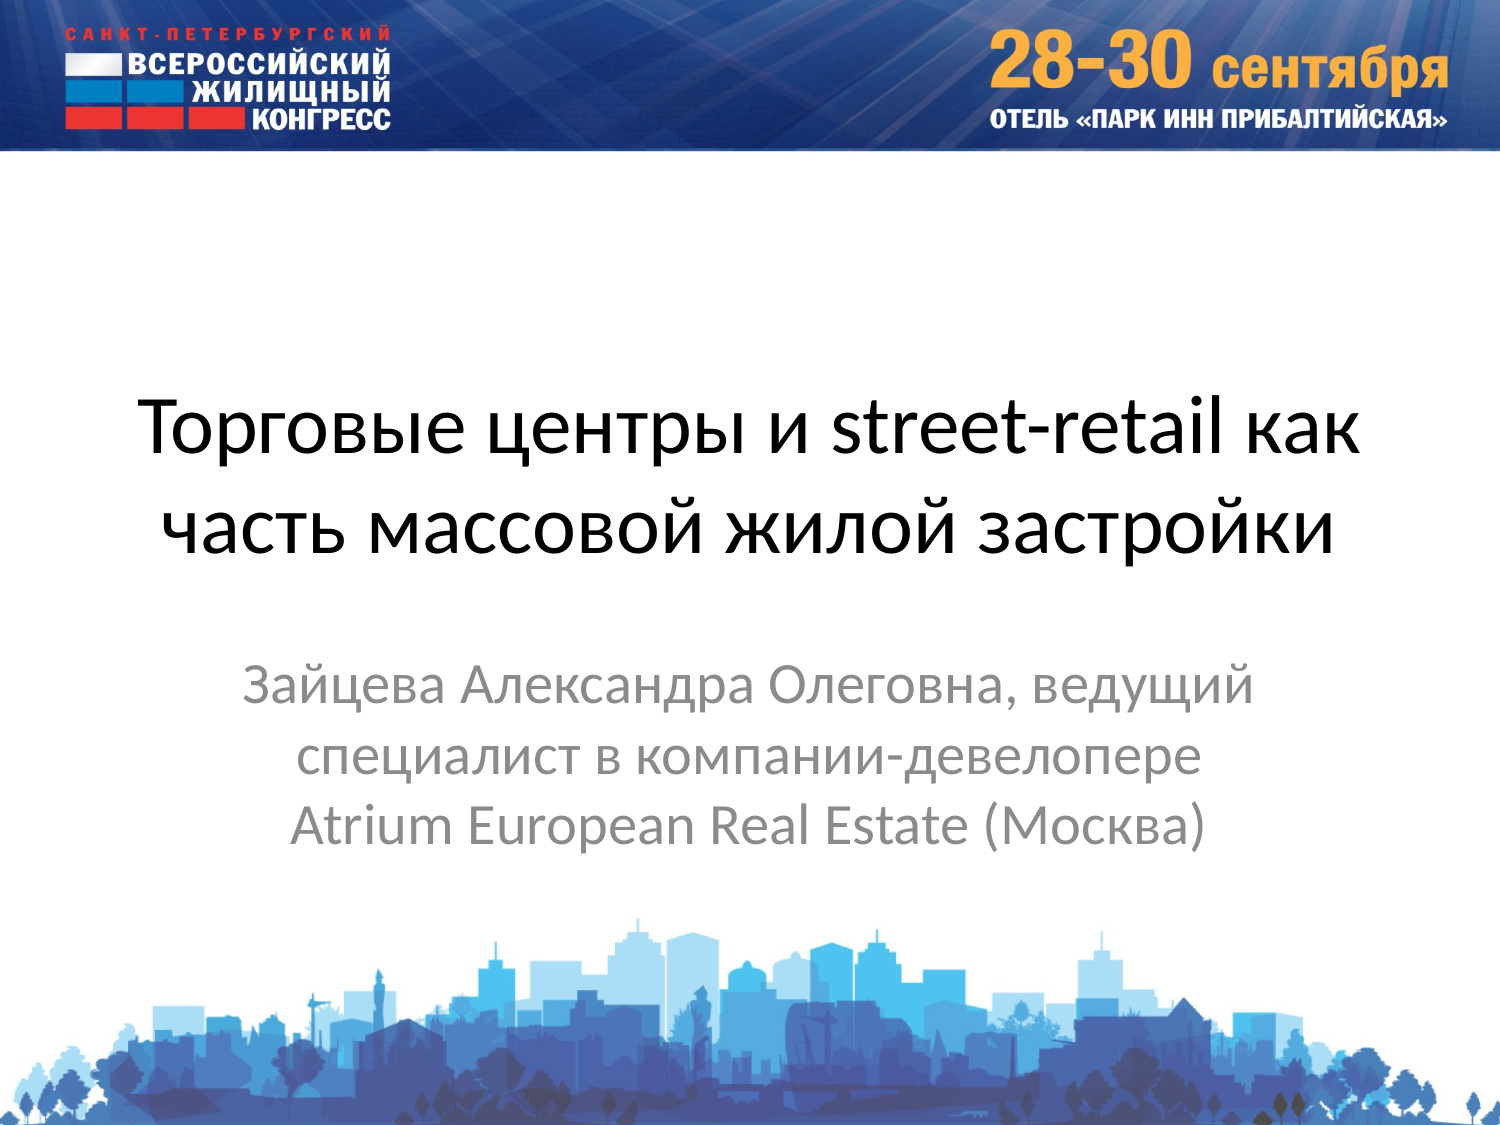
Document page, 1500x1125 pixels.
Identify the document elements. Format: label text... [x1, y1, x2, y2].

subtitle Зайцева Александра Олеговна, ведущий специалист в компании-девелопере Atrium European Real Estate (Москва) [225, 637, 1275, 925]
picture [0, 0, 1500, 1125]
title Торговые центры и street-retail как часть массовой жилой застройки [112, 349, 1388, 591]
